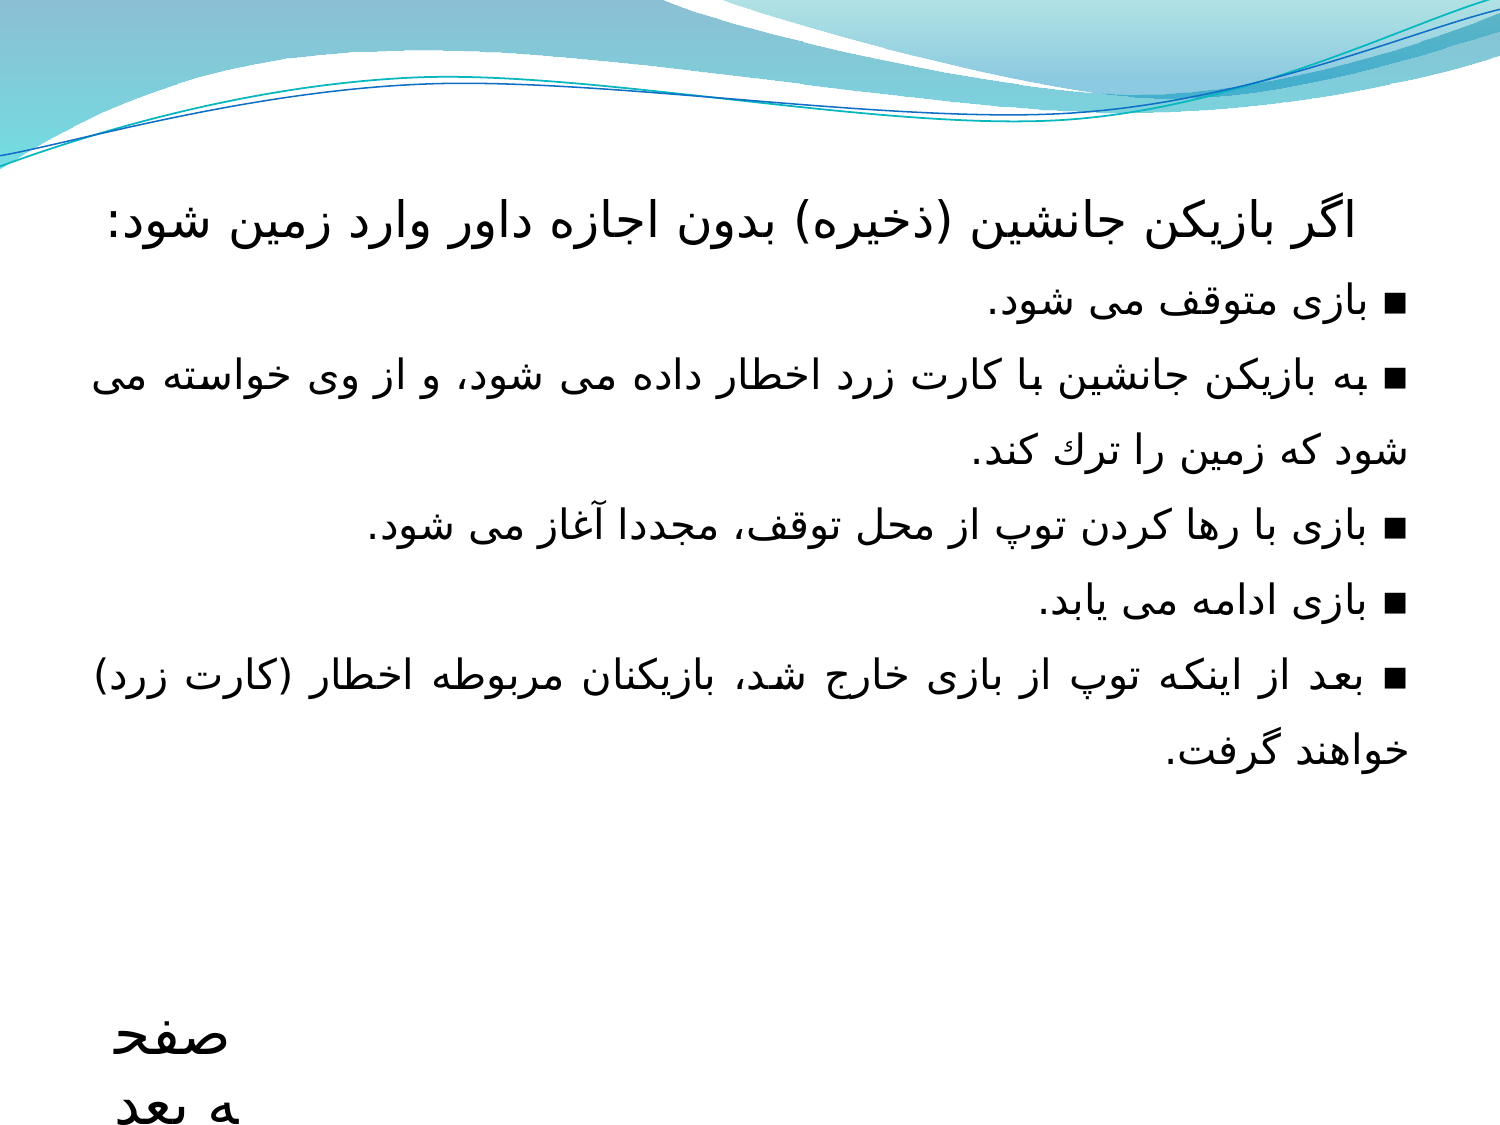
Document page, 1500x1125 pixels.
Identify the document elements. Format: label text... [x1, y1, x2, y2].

text_box صفحه بعد [99, 989, 256, 1125]
list اگر بازيكن جانشين (ذخيره) بدون اجازه داور وارد زمين شود: ▪ بازى متوقف می شود. ▪ به بازيكن جانشين با كارت زرد اخطار داده می شود، و از وى خواسته می شود كه زمين را ترك كند. ▪ بازى با رها كردن توپ از محل توقف، مجددا آغاز می شود. ▪ بازى ادامه می یابد. ▪ بعد از اينكه توپ از بازى خارج شد، بازيكنان مربوطه اخطار (كارت زرد) خواهند گرفت. [75, 149, 1425, 1075]
